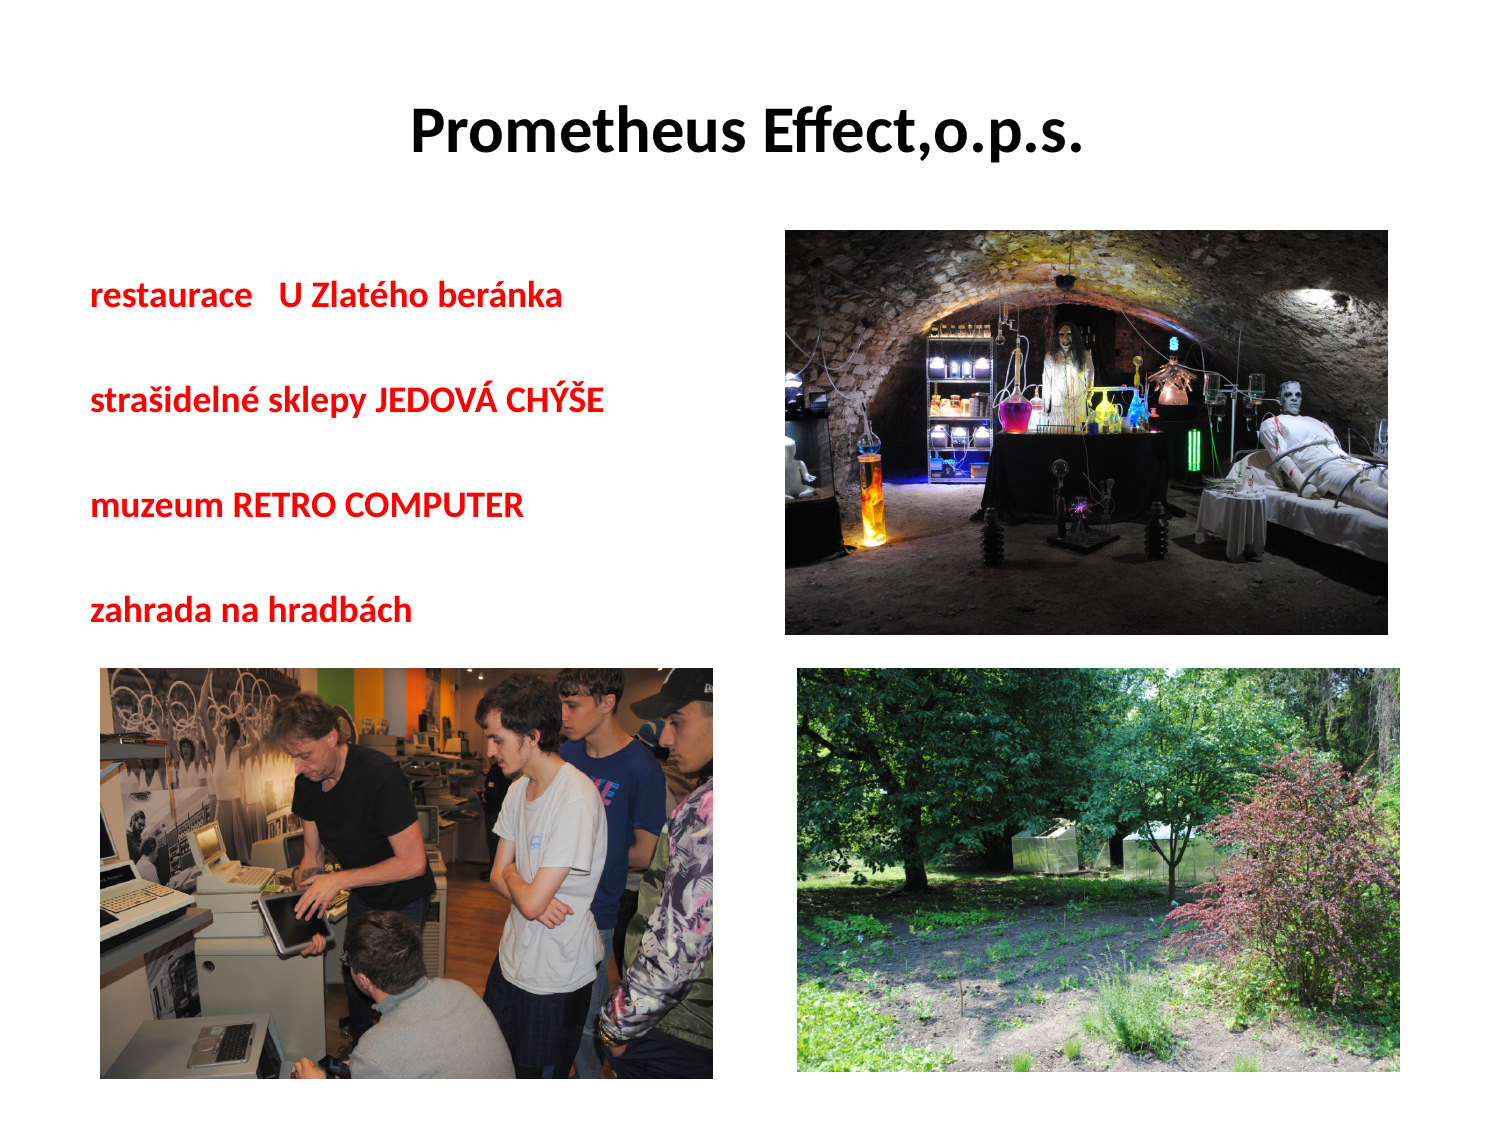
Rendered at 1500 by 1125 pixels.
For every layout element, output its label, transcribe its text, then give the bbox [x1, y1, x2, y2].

picture [785, 230, 1389, 635]
text_box Prometheus Effect,o.p.s. [395, 78, 1282, 173]
picture [796, 668, 1400, 1073]
list restaurace U Zlatého beránka strašidelné sklepy JEDOVÁ CHÝŠE muzeum RETRO COMPUTER zahrada na hradbách [75, 262, 1425, 1005]
picture [100, 668, 714, 1080]
